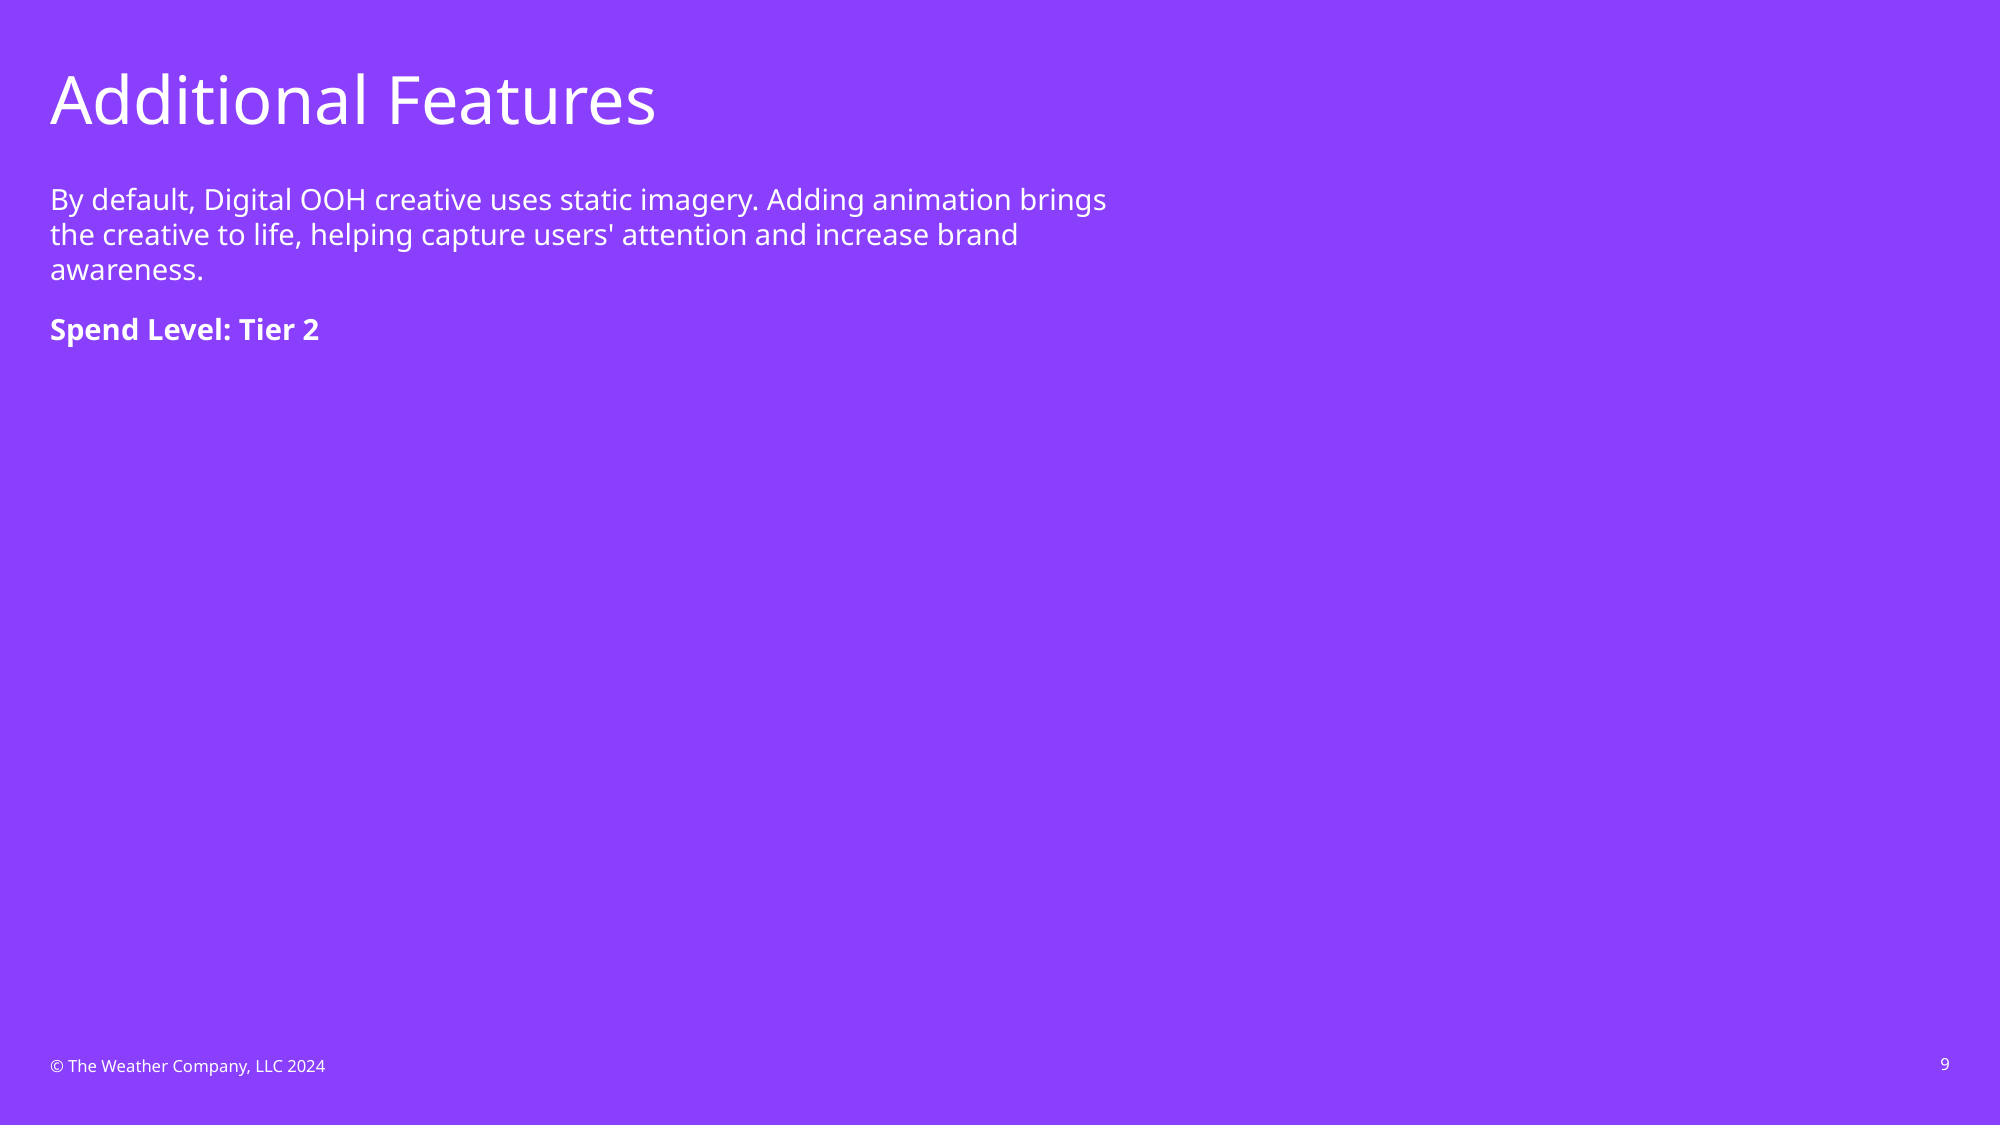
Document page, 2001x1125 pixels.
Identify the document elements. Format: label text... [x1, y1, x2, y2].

slide_number 9 [1895, 1047, 1950, 1084]
footer © The Weather Company, LLC 2024 [50, 1047, 473, 1084]
text_box By default, Digital OOH creative uses static imagery. Adding animation brings the creative to life, helping capture users' attention and increase brand awareness. Spend Level: Tier 2 [50, 181, 1147, 980]
title Additional Features [50, 67, 1351, 146]
